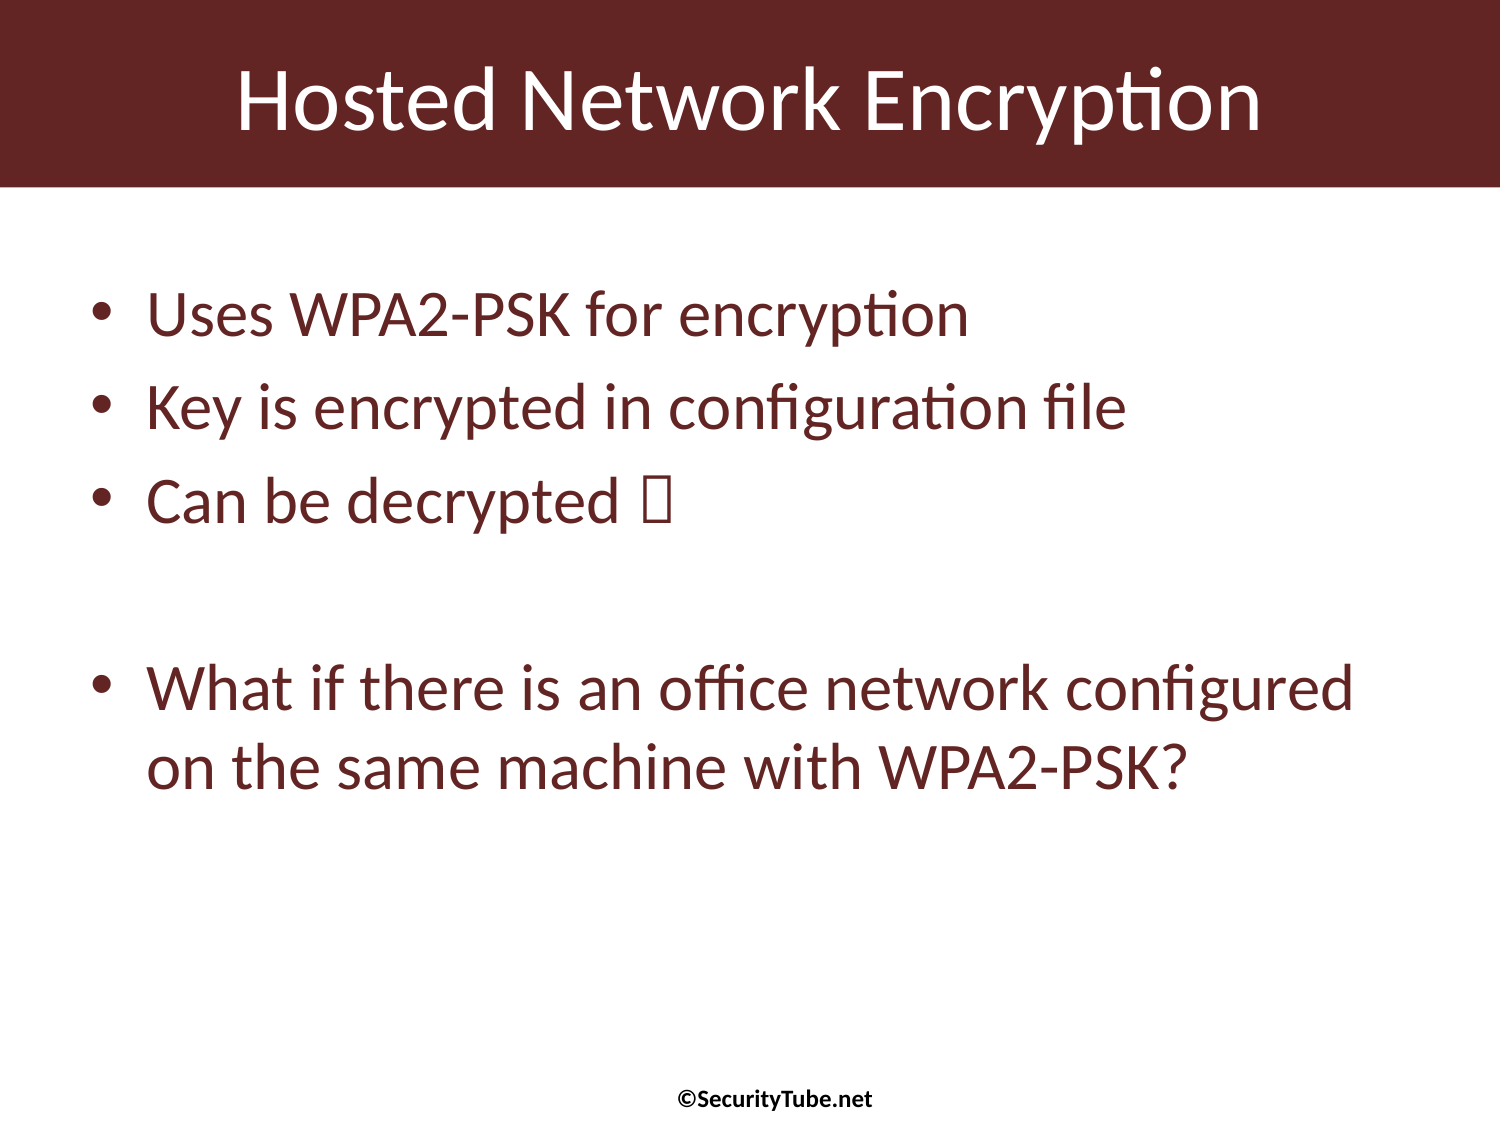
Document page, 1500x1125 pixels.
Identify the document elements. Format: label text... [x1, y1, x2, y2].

title Hosted Network Encryption [0, 0, 1500, 188]
list Uses WPA2-PSK for encryption Key is encrypted in configuration file Can be decrypted  What if there is an office network configured on the same machine with WPA2-PSK? [75, 262, 1425, 1005]
